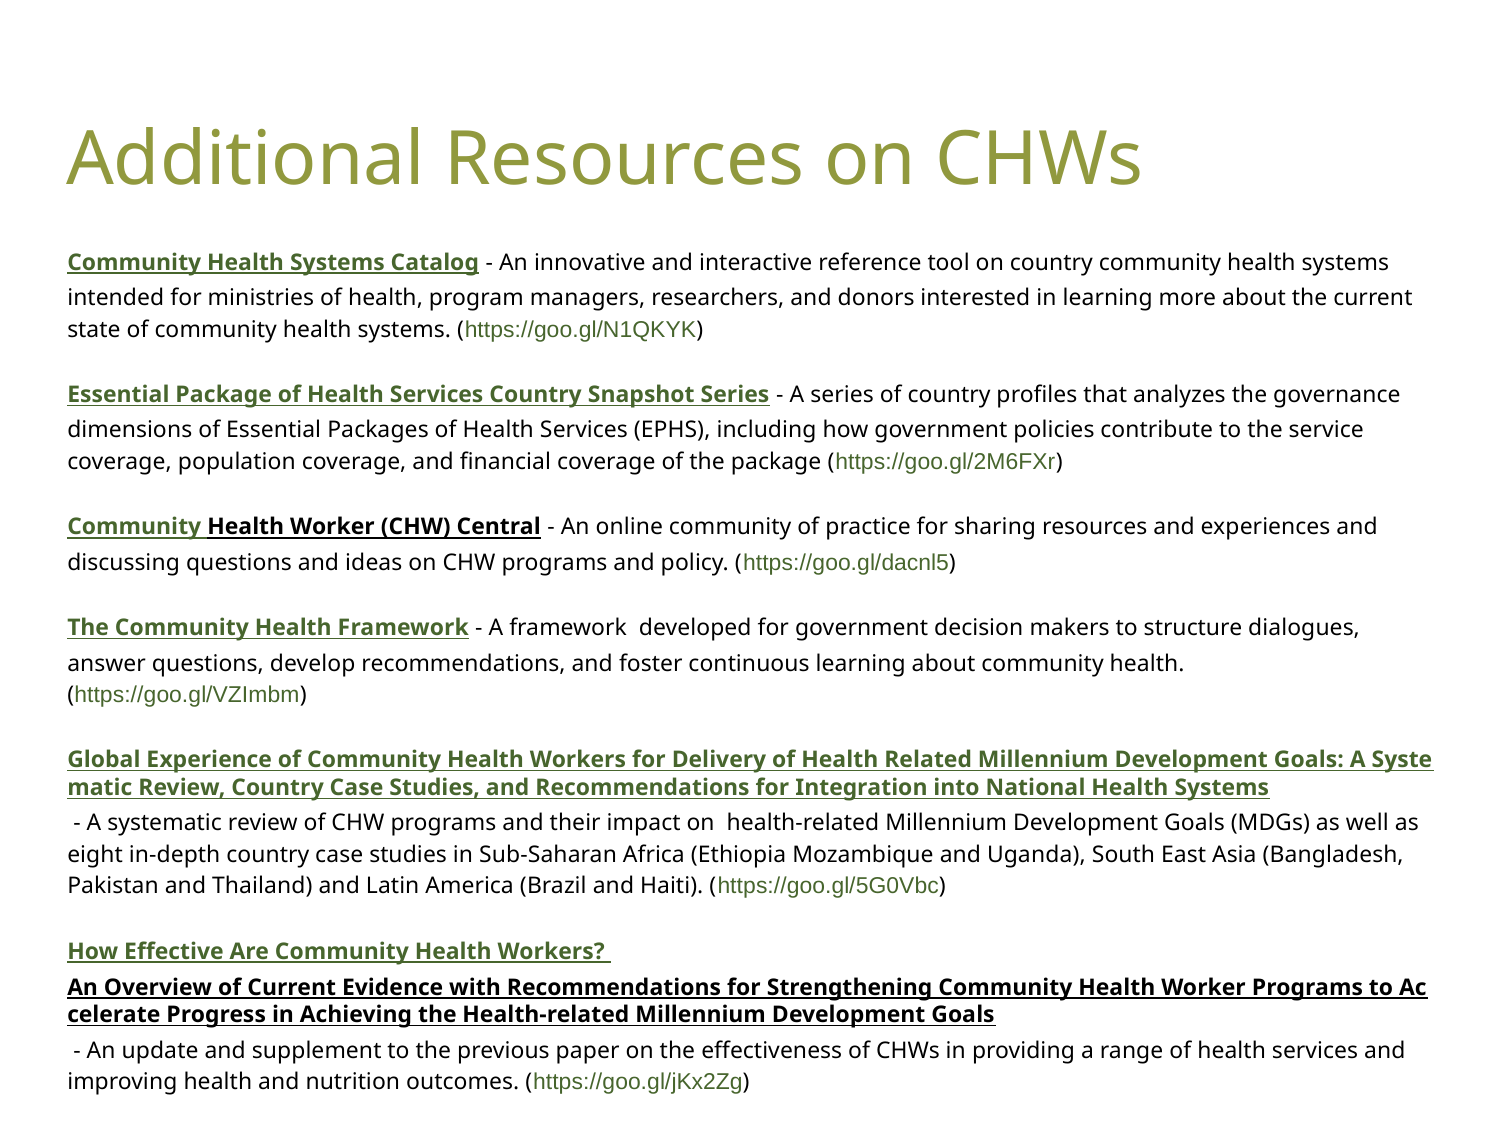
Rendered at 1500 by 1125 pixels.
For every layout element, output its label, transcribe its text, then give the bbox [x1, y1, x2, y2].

list Community Health Systems Catalog - An innovative and interactive reference tool on country community health systems intended for ministries of health, program managers, researchers, and donors interested in learning more about the current state of community health systems. (https://goo.gl/N1QKYK) Essential Package of Health Services Country Snapshot Series - A series of country profiles that analyzes the governance dimensions of Essential Packages of Health Services (EPHS), including how government policies contribute to the service coverage, population coverage, and financial coverage of the package (https://goo.gl/2M6FXr) Community Health Worker (CHW) Central - An online community of practice for sharing resources and experiences and discussing questions and ideas on CHW programs and policy. (https://goo.gl/dacnl5) The Community Health Framework - A framework developed for government decision makers to structure dialogues, answer questions, develop recommendations, and foster continuous learning about community health. (https://goo.gl/VZImbm) Global Experience of Community Health Workers for Delivery of Health Related Millennium Development Goals: A Systematic Review, Country Case Studies, and Recommendations for Integration into National Health Systems - A systematic review of CHW programs and their impact on health-related Millennium Development Goals (MDGs) as well as eight in-depth country case studies in Sub-Saharan Africa (Ethiopia Mozambique and Uganda), South East Asia (Bangladesh, Pakistan and Thailand) and Latin America (Brazil and Haiti). (https://goo.gl/5G0Vbc) How Effective Are Community Health Workers? An Overview of Current Evidence with Recommendations for Strengthening Community Health Worker Programs to Accelerate Progress in Achieving the Health-related Millennium Development Goals - An update and supplement to the previous paper on the effectiveness of CHWs in providing a range of health services and improving health and nutrition outcomes. (https://goo.gl/jKx2Zg) [52, 227, 1450, 975]
title Additional Resources on CHWs [51, 94, 1449, 220]
